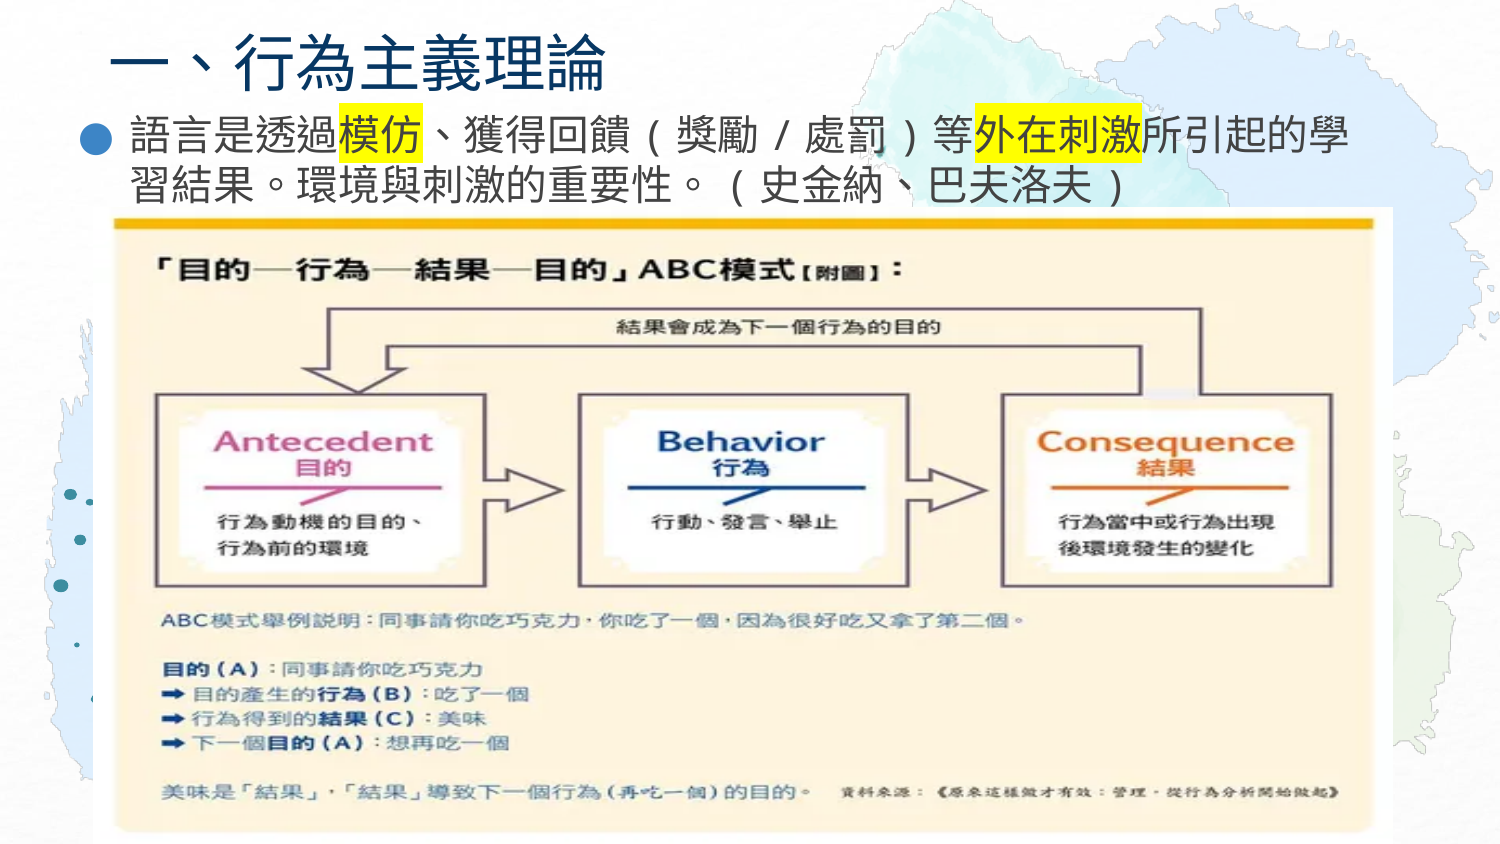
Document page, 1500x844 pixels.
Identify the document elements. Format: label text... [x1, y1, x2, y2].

picture [0, 0, 1500, 844]
list 語言是透過模仿、獲得回饋(獎勵/處罰)等外在刺激所引起的學習結果。環境與刺激的重要性。(史金納、巴夫洛夫) [40, 94, 1393, 208]
title 一、行為主義理論 [93, 14, 1352, 110]
